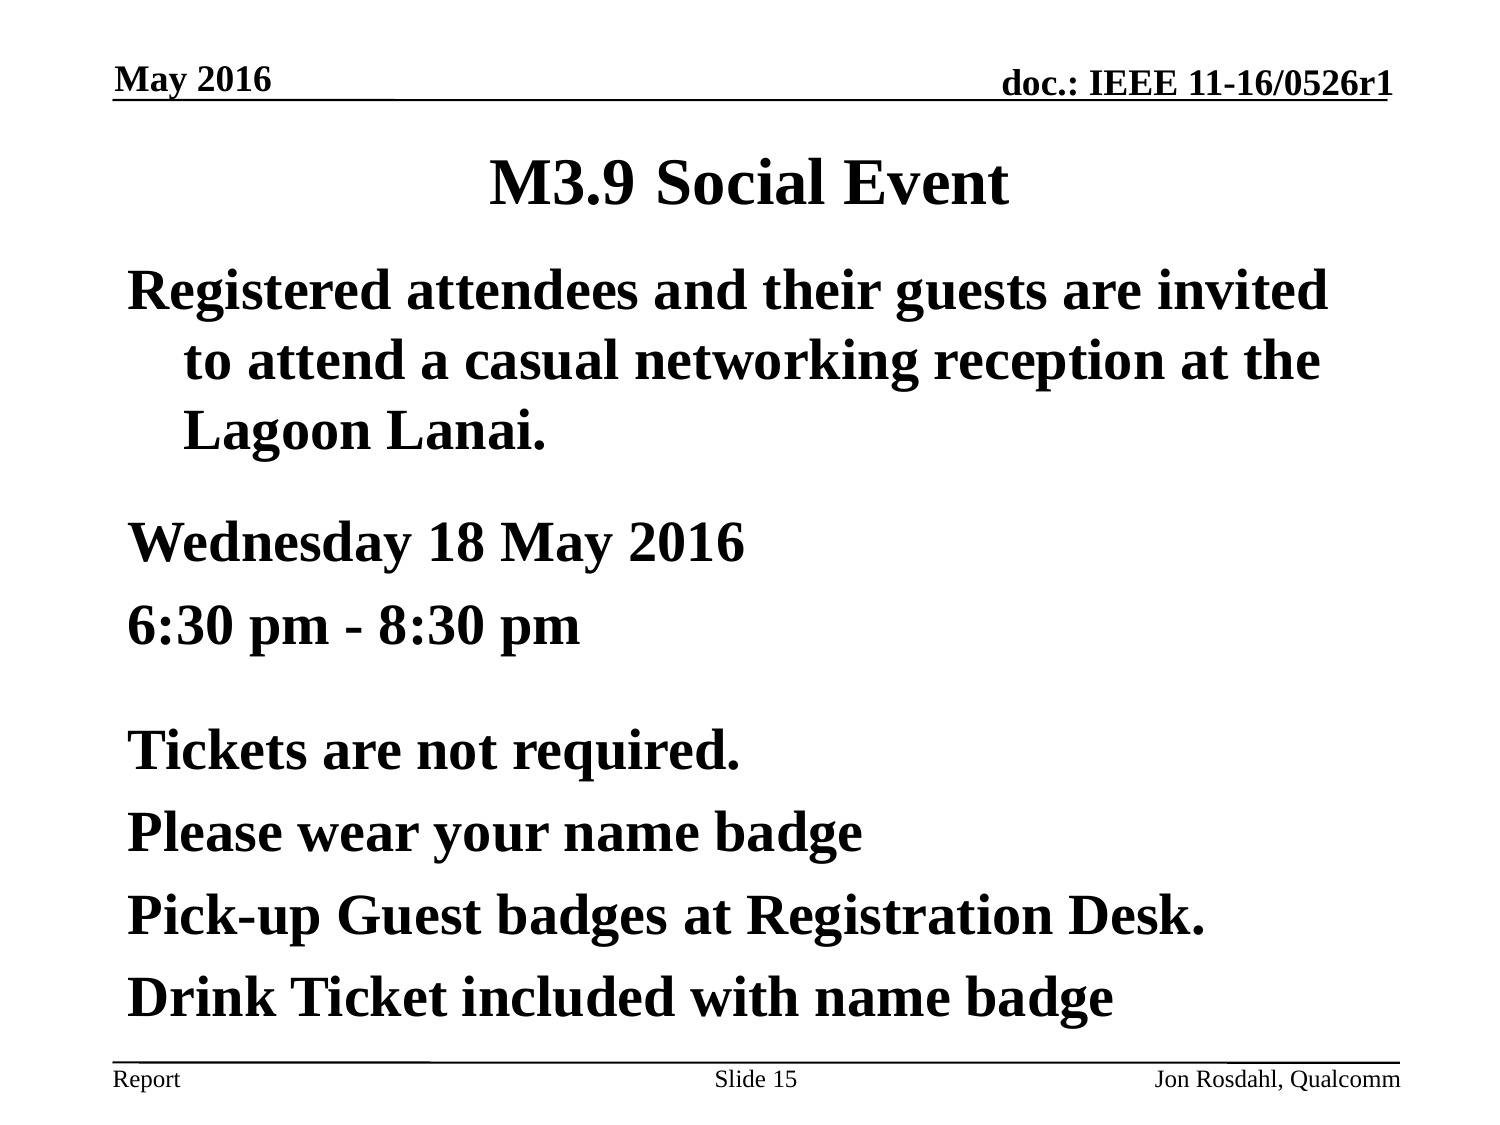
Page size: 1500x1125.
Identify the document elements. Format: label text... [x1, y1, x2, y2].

title M3.9 Social Event [112, 112, 1388, 243]
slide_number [114, 54, 423, 100]
list Registered attendees and their guests are invited to attend a casual networking reception at the Lagoon Lanai. Wednesday 18 May 2016 6:30 pm - 8:30 pm Tickets are not required. Please wear your name badge Pick-up Guest badges at Registration Desk. Drink Ticket included with name badge [112, 243, 1400, 1048]
footer Jon Rosdahl, Qualcomm [878, 1061, 1402, 1093]
slide_number Slide 15 [712, 1061, 800, 1123]
